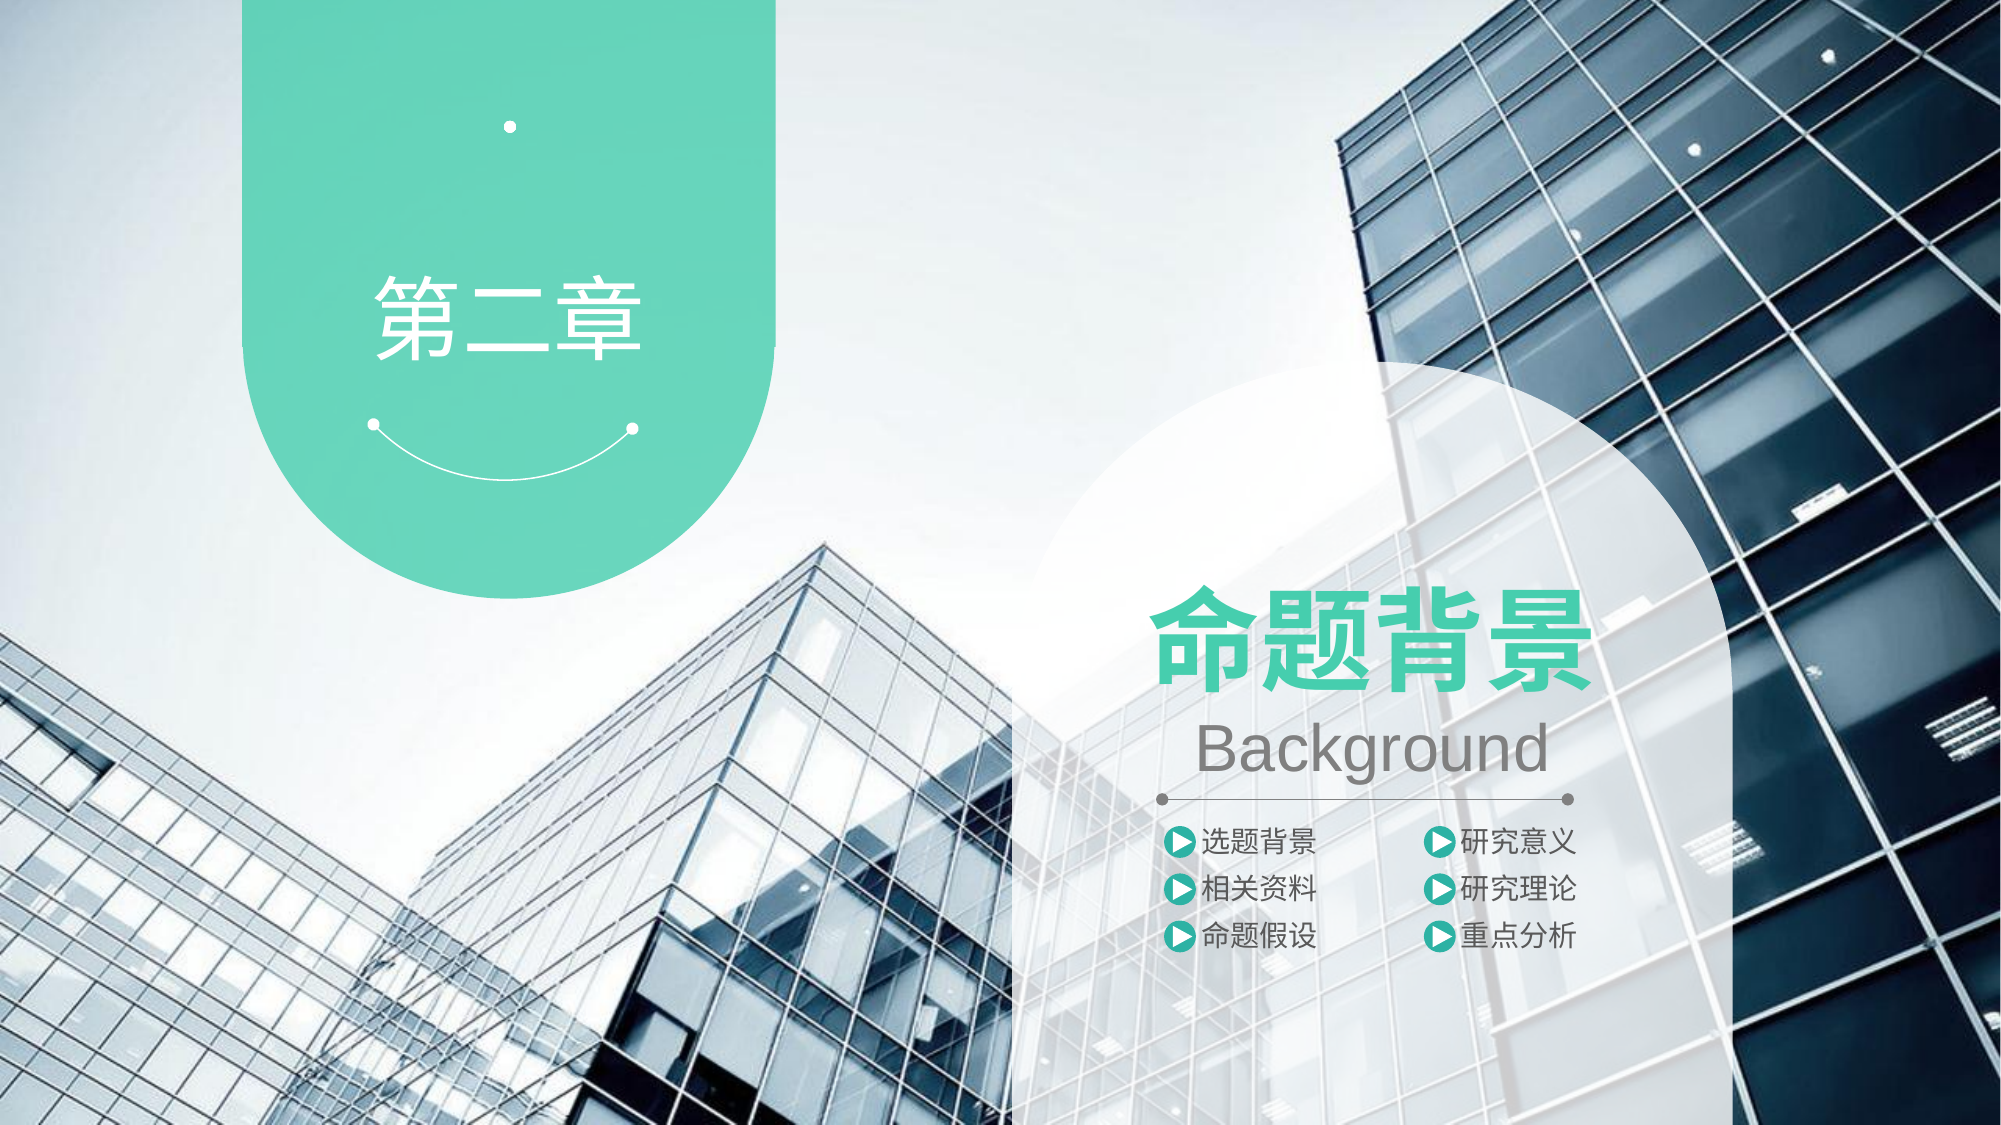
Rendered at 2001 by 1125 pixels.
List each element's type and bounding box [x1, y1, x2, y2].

text_box [1165, 917, 1403, 954]
text_box [1165, 822, 1403, 859]
text_box [1165, 870, 1403, 906]
text_box [1425, 822, 1662, 859]
picture [0, 0, 2001, 1125]
text_box [1425, 917, 1662, 954]
text_box [1425, 870, 1662, 906]
